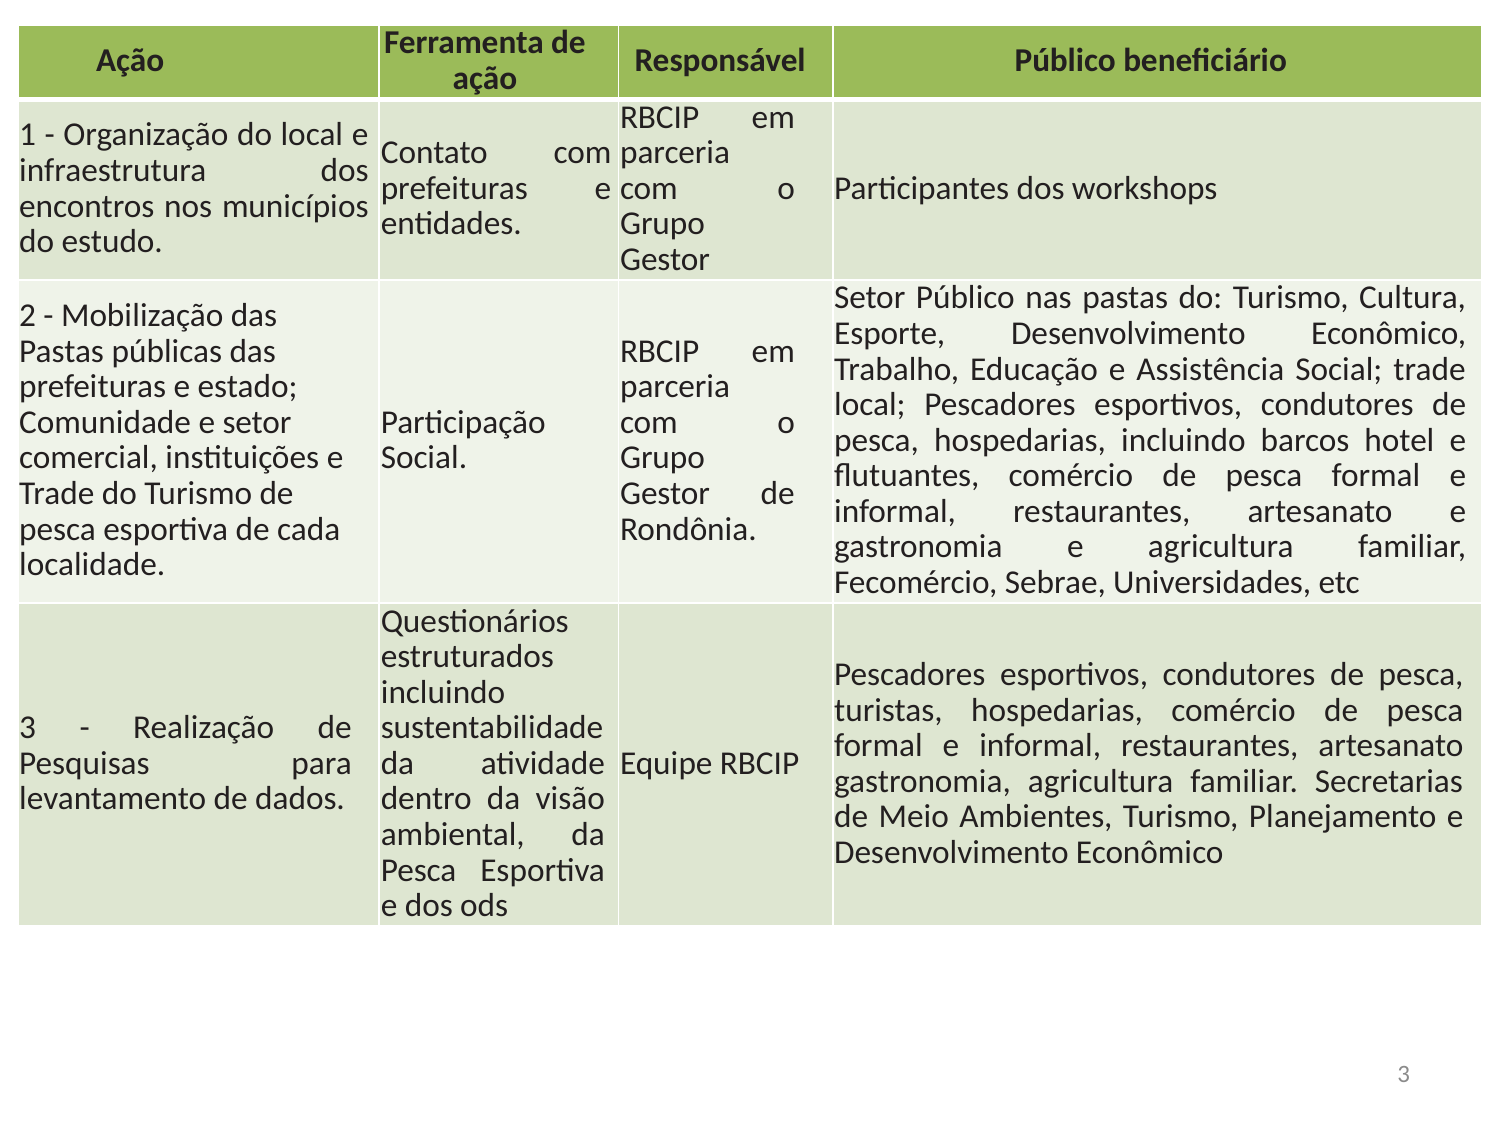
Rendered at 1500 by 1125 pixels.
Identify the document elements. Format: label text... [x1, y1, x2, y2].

table_header Ação [19, 26, 378, 97]
table_cell 2 - Mobilização das Pastas públicas das prefeituras e estado; Comunidade e setor comercial, instituições e Trade do Turismo de pesca esportiva de cada localidade. [19, 281, 378, 602]
table_header Público beneficiário [834, 26, 1481, 97]
table_cell Setor Público nas pastas do: Turismo, Cultura, Esporte, Desenvolvimento Econômico, Trabalho, Educação e Assistência Social; trade local; Pescadores esportivos, condutores de pesca, hospedarias, incluindo barcos hotel e flutuantes, comércio de pesca formal e informal, restaurantes, artesanato e gastronomia e agricultura familiar, Fecomércio, Sebrae, Universidades, etc [834, 281, 1481, 602]
slide_number 3 [1074, 1042, 1425, 1103]
table_cell 3 - Realização de Pesquisas para levantamento de dados. [19, 604, 378, 925]
table_cell RBCIP em parceria com o Grupo Gestor de Rondônia. [619, 281, 832, 602]
table_cell RBCIP em parceria com o Grupo Gestor [619, 102, 832, 279]
table_cell Participantes dos workshops [834, 102, 1481, 279]
table_cell Participação Social. [380, 281, 618, 602]
table_header Ferramenta de ação [380, 26, 618, 97]
table_cell Contato com prefeituras e entidades. [380, 102, 618, 279]
table_header Responsável [619, 26, 832, 97]
table_cell 1 - Organização do local e infraestrutura dos encontros nos municípios do estudo. [19, 102, 378, 279]
table_cell Equipe RBCIP [619, 604, 832, 925]
table_cell Pescadores esportivos, condutores de pesca, turistas, hospedarias, comércio de pesca formal e informal, restaurantes, artesanato gastronomia, agricultura familiar. Secretarias de Meio Ambientes, Turismo, Planejamento e Desenvolvimento Econômico [834, 604, 1481, 925]
table_cell Questionários estruturados incluindo sustentabilidade da atividade dentro da visão ambiental, da Pesca Esportiva e dos ods [380, 604, 618, 925]
